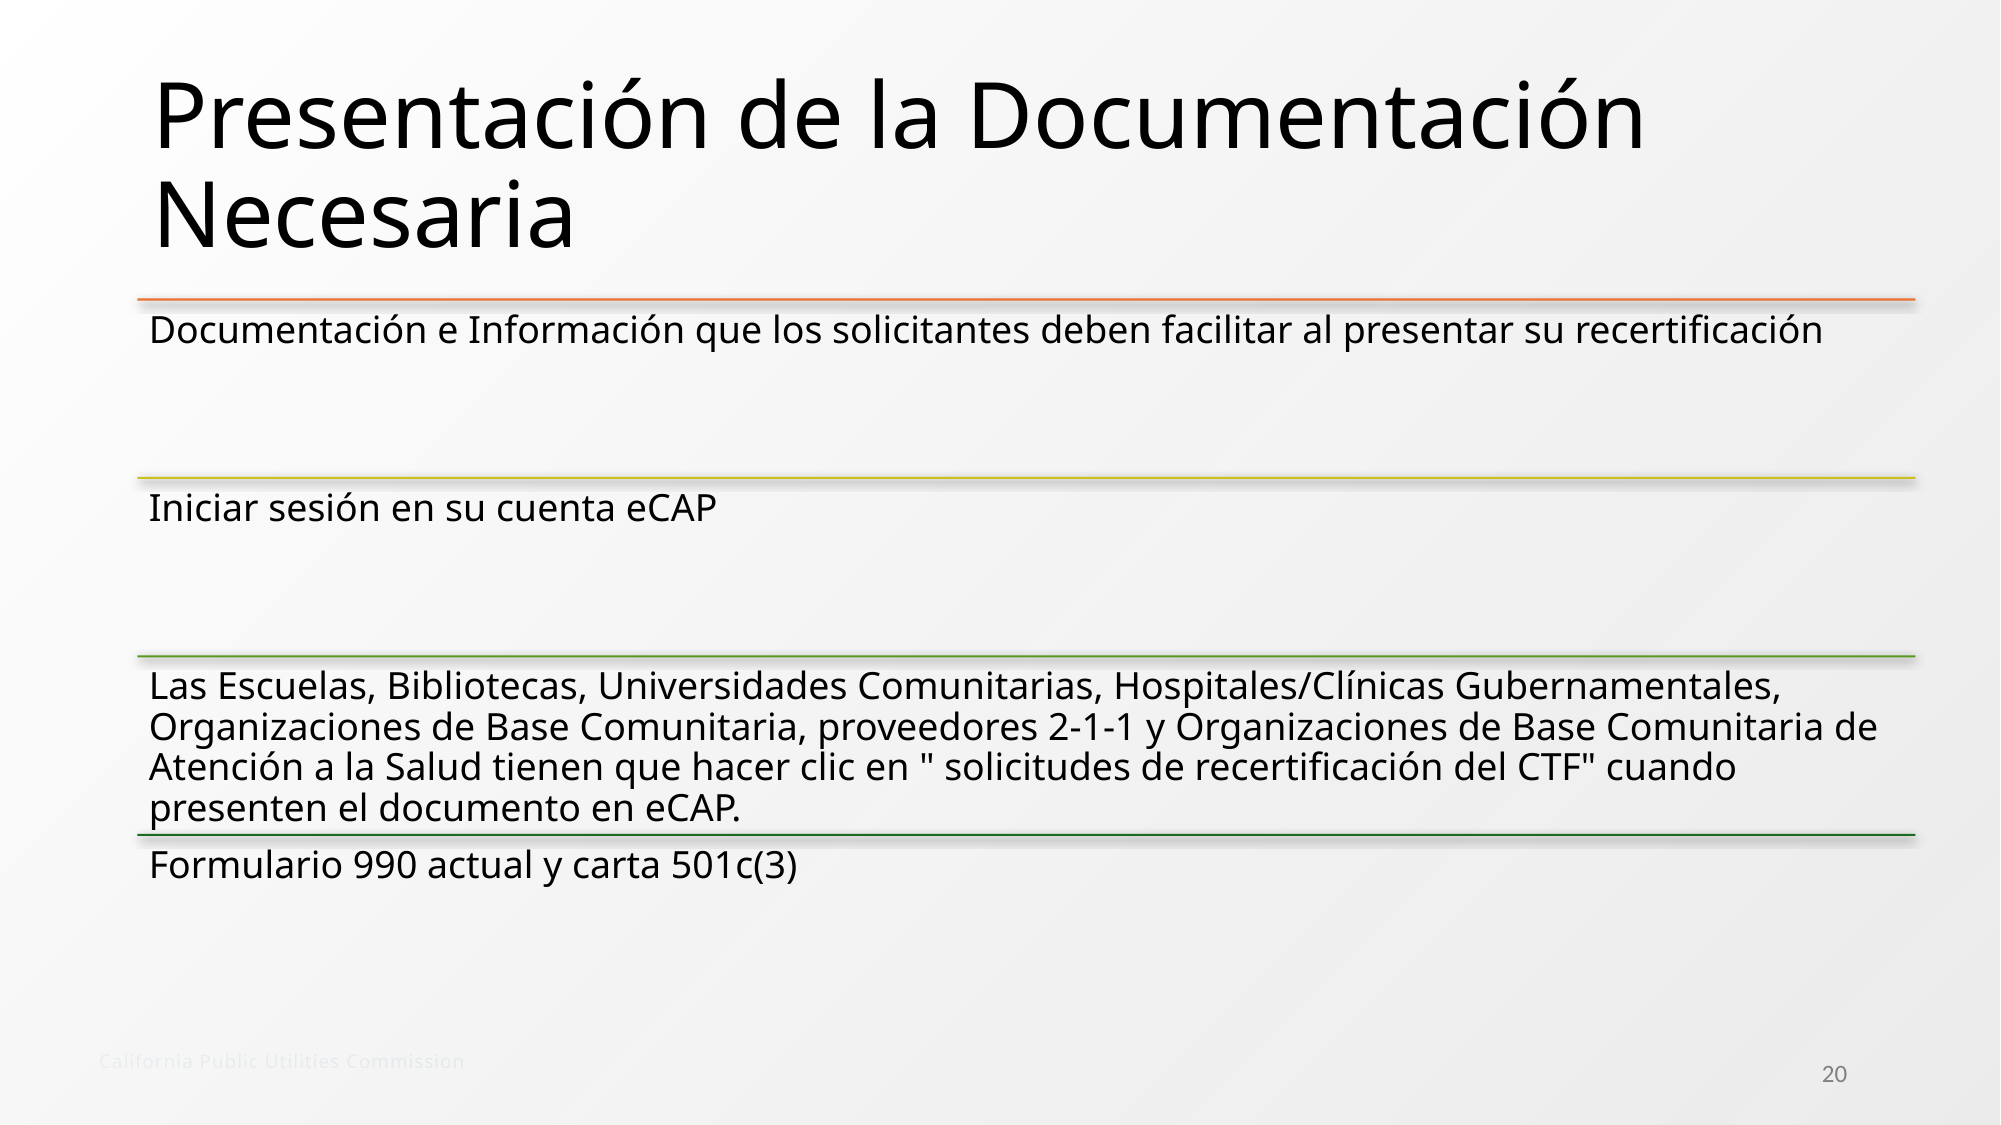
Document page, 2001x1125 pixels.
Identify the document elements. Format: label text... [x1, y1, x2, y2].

text_box [0, 0, 2000, 1125]
title Presentación de la Documentación Necesaria [137, 59, 1863, 278]
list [136, 298, 1916, 1014]
slide_number 20 [1412, 1042, 1863, 1103]
